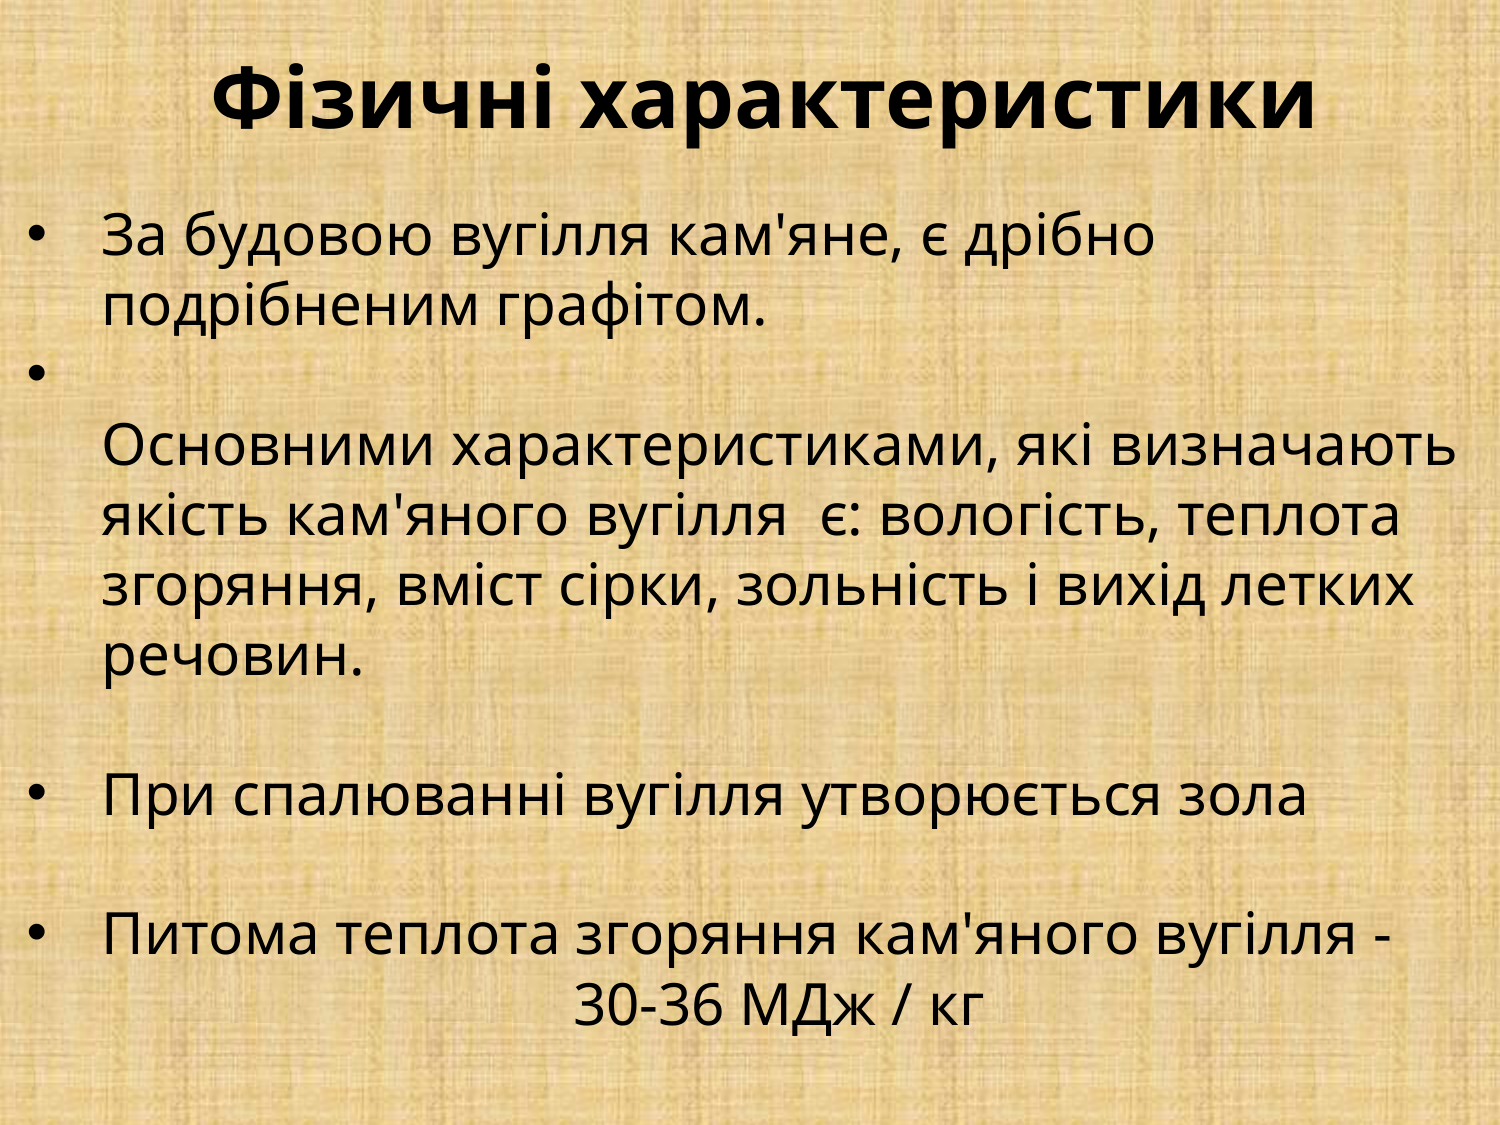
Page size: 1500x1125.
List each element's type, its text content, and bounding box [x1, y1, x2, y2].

text_box За будовою вугілля кам'яне, є дрібно подрібненим графітом. Основними характеристиками, які визначають якість кам'яного вугілля є: вологість, теплота згоряння, вміст сірки, зольність і вихід летких речовин. При спалюванні вугілля утворюється зола Питома теплота згоряння кам'яного вугілля - 30-36 МДж / кг [11, 189, 1496, 1045]
title Фізичні характеристики [89, 0, 1440, 188]
picture [0, 0, 1500, 1125]
